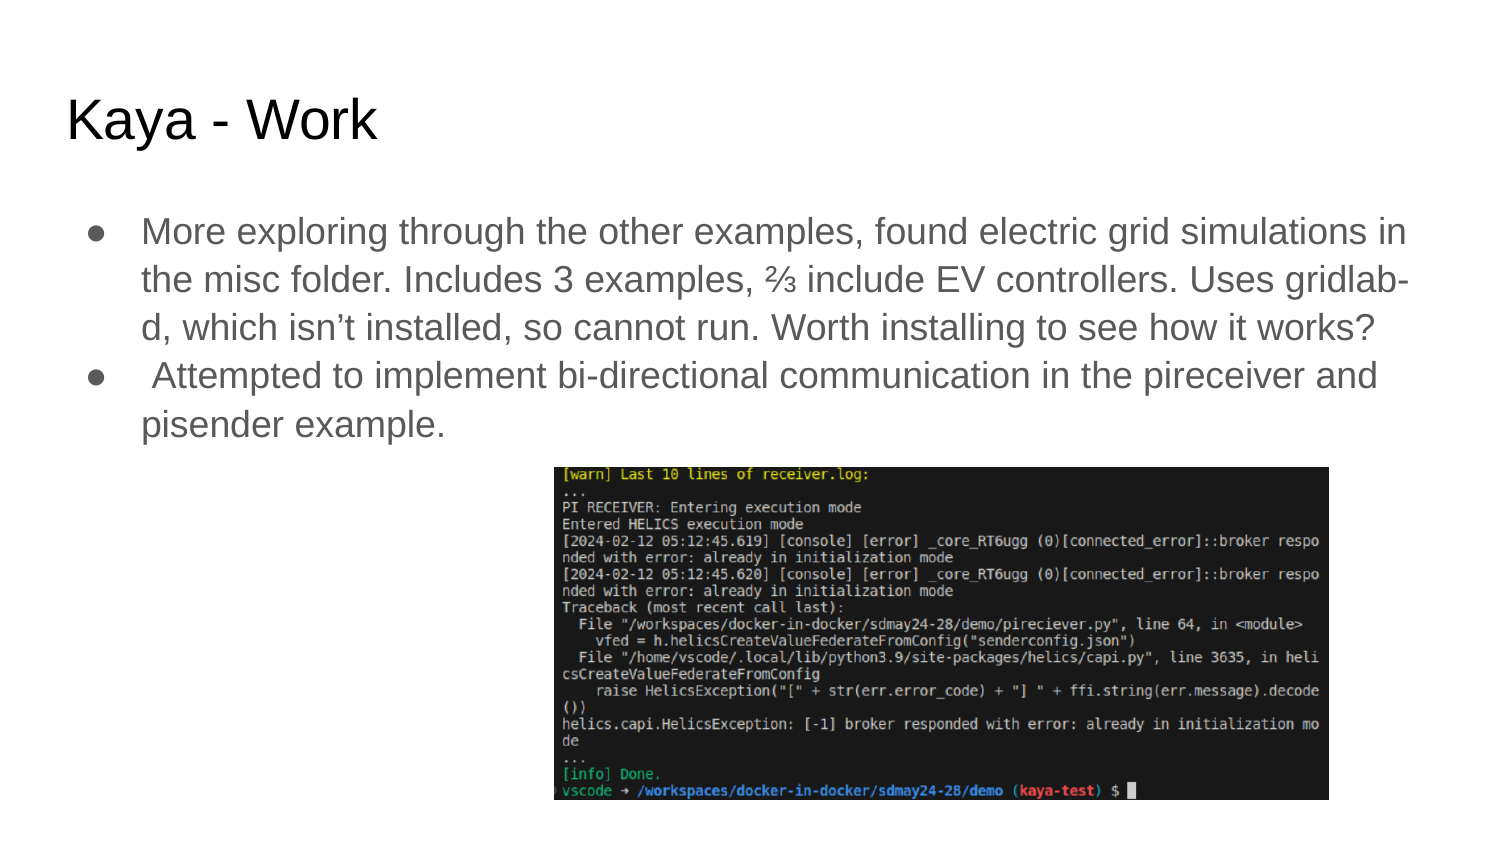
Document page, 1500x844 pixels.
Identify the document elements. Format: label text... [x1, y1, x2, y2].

picture [553, 467, 1329, 801]
list More exploring through the other examples, found electric grid simulations in the misc folder. Includes 3 examples, ⅔ include EV controllers. Uses gridlab-d, which isn’t installed, so cannot run. Worth installing to see how it works? Attempted to implement bi-directional communication in the pireceiver and pisender example. [51, 189, 1449, 750]
title Kaya - Work [51, 72, 1449, 167]
